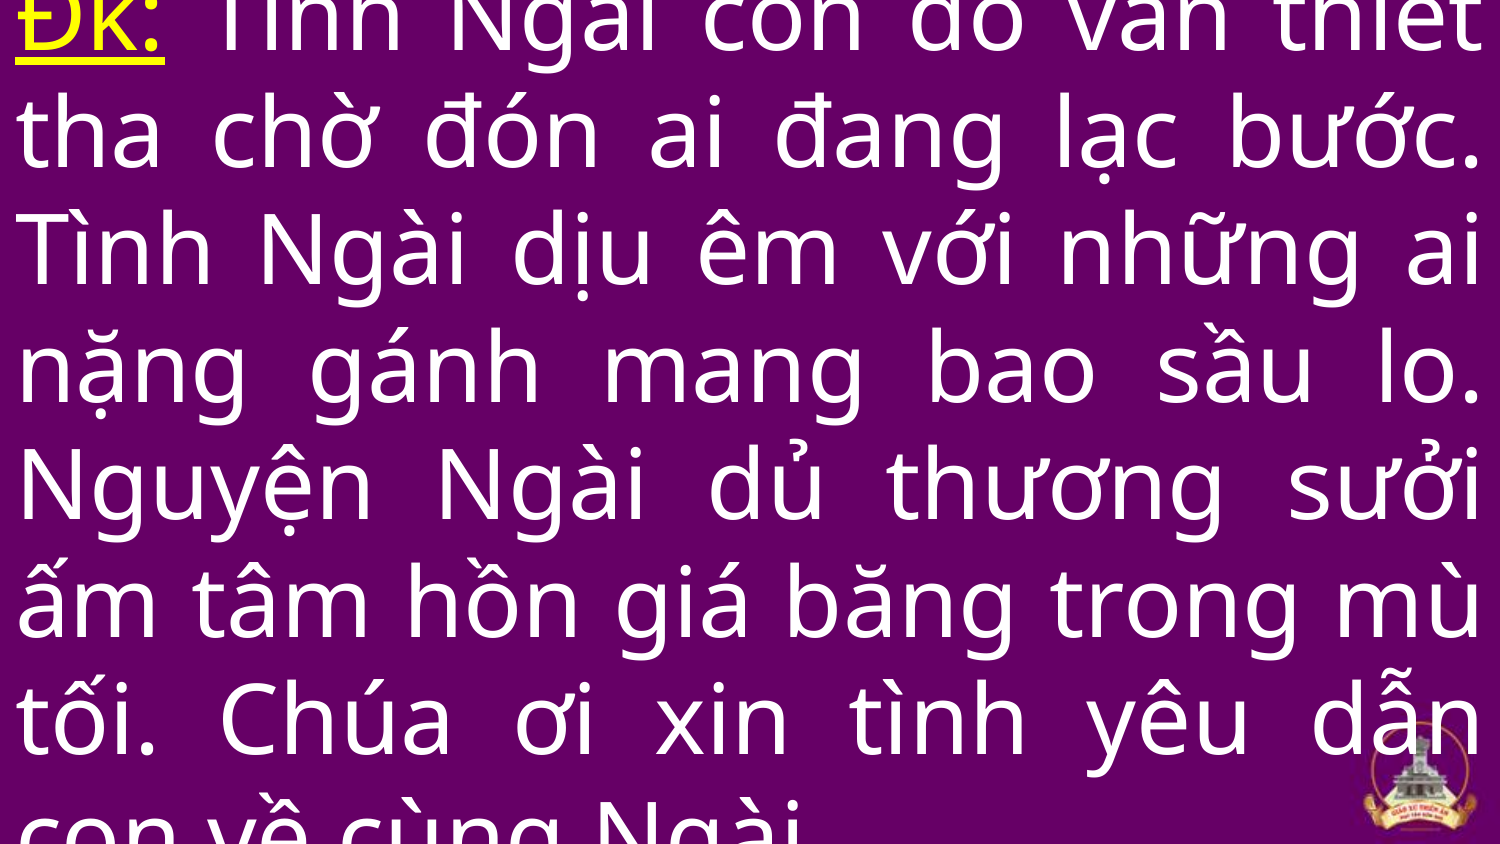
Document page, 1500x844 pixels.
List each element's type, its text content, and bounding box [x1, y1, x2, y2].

text_box Đk: Tình Ngài còn đó vẫn thiết tha chờ đón ai đang lạc bước. Tình Ngài dịu êm với những ai nặng gánh mang bao sầu lo. Nguyện Ngài dủ thương sưởi ấm tâm hồn giá băng trong mù tối. Chúa ơi xin tình yêu dẫn con về cùng Ngài. [0, 0, 1500, 844]
